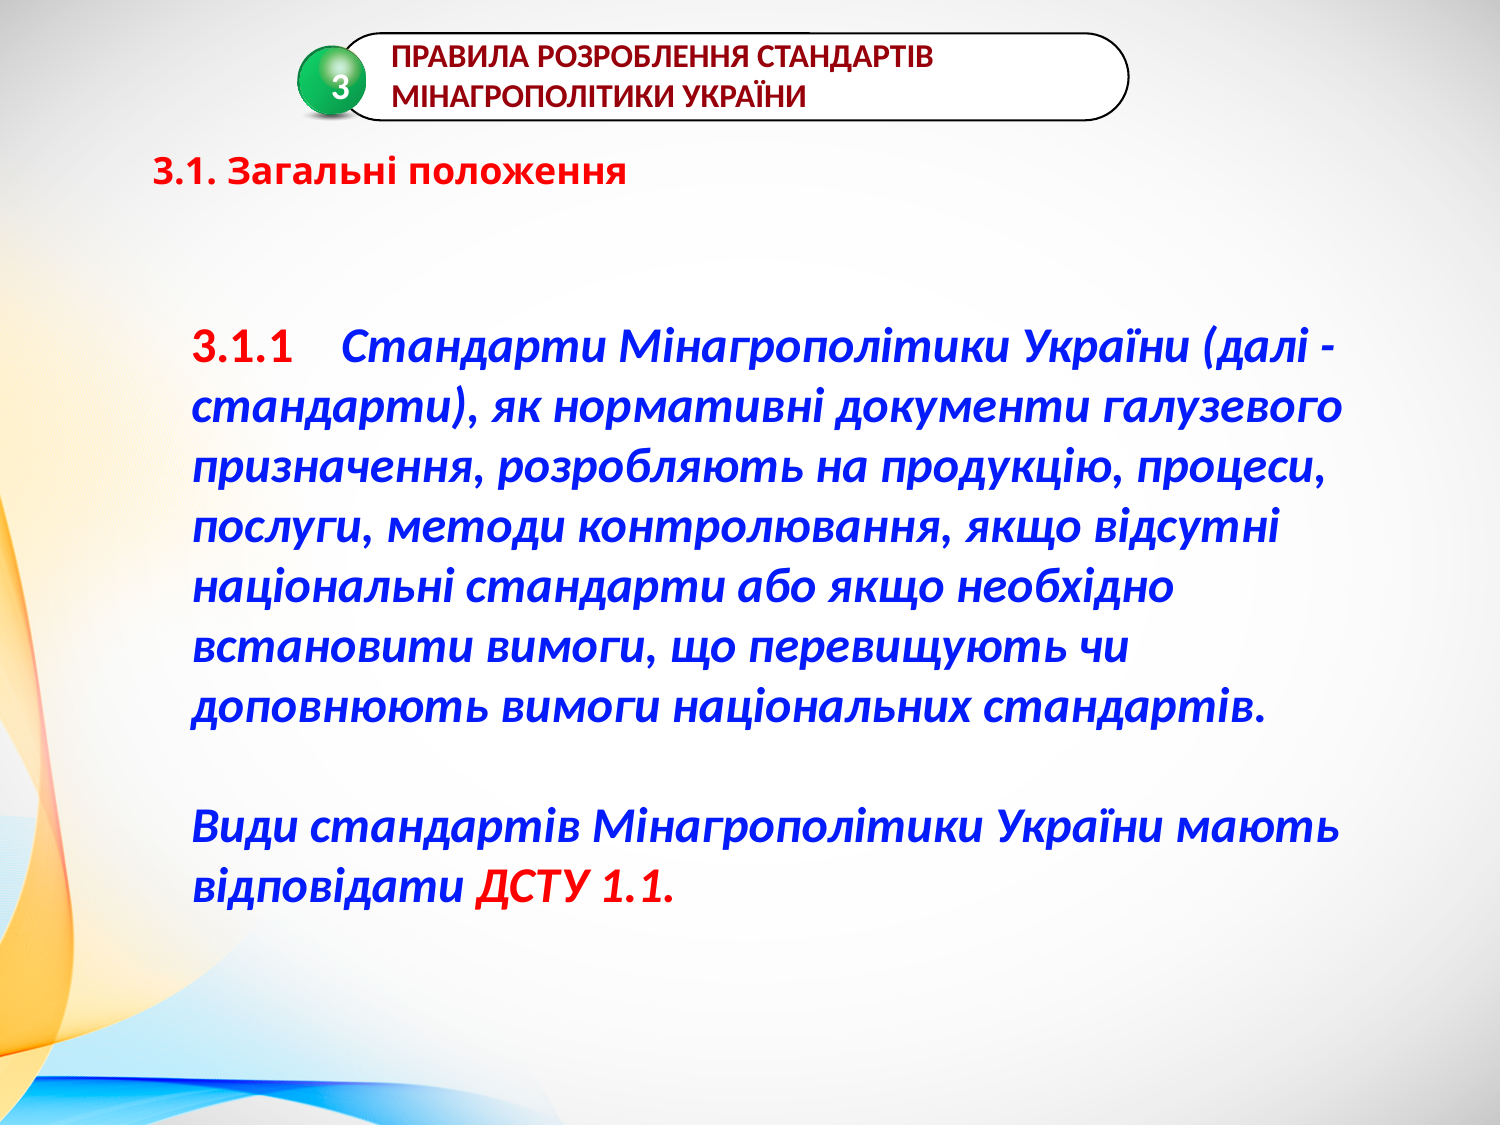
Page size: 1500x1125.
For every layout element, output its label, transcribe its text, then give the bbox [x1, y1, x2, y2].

text_box 3.1. Загальні положення [138, 139, 644, 199]
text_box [297, 27, 1266, 124]
picture [0, 0, 1500, 1125]
text_box 3.1.1 Стандарти Мінагрополітики України (далі - стандарти), як нормативні документи галузевого призначення, розробляють на продукцію, процеси, послуги, методи контролювання, якщо відсутні національні стандарти або якщо необхідно встановити вимоги, що перевищують чи доповнюють вимоги національних стандартів. Види стандартів Мінагрополітики України мають відповідати ДСТУ 1.1. [176, 304, 1395, 920]
